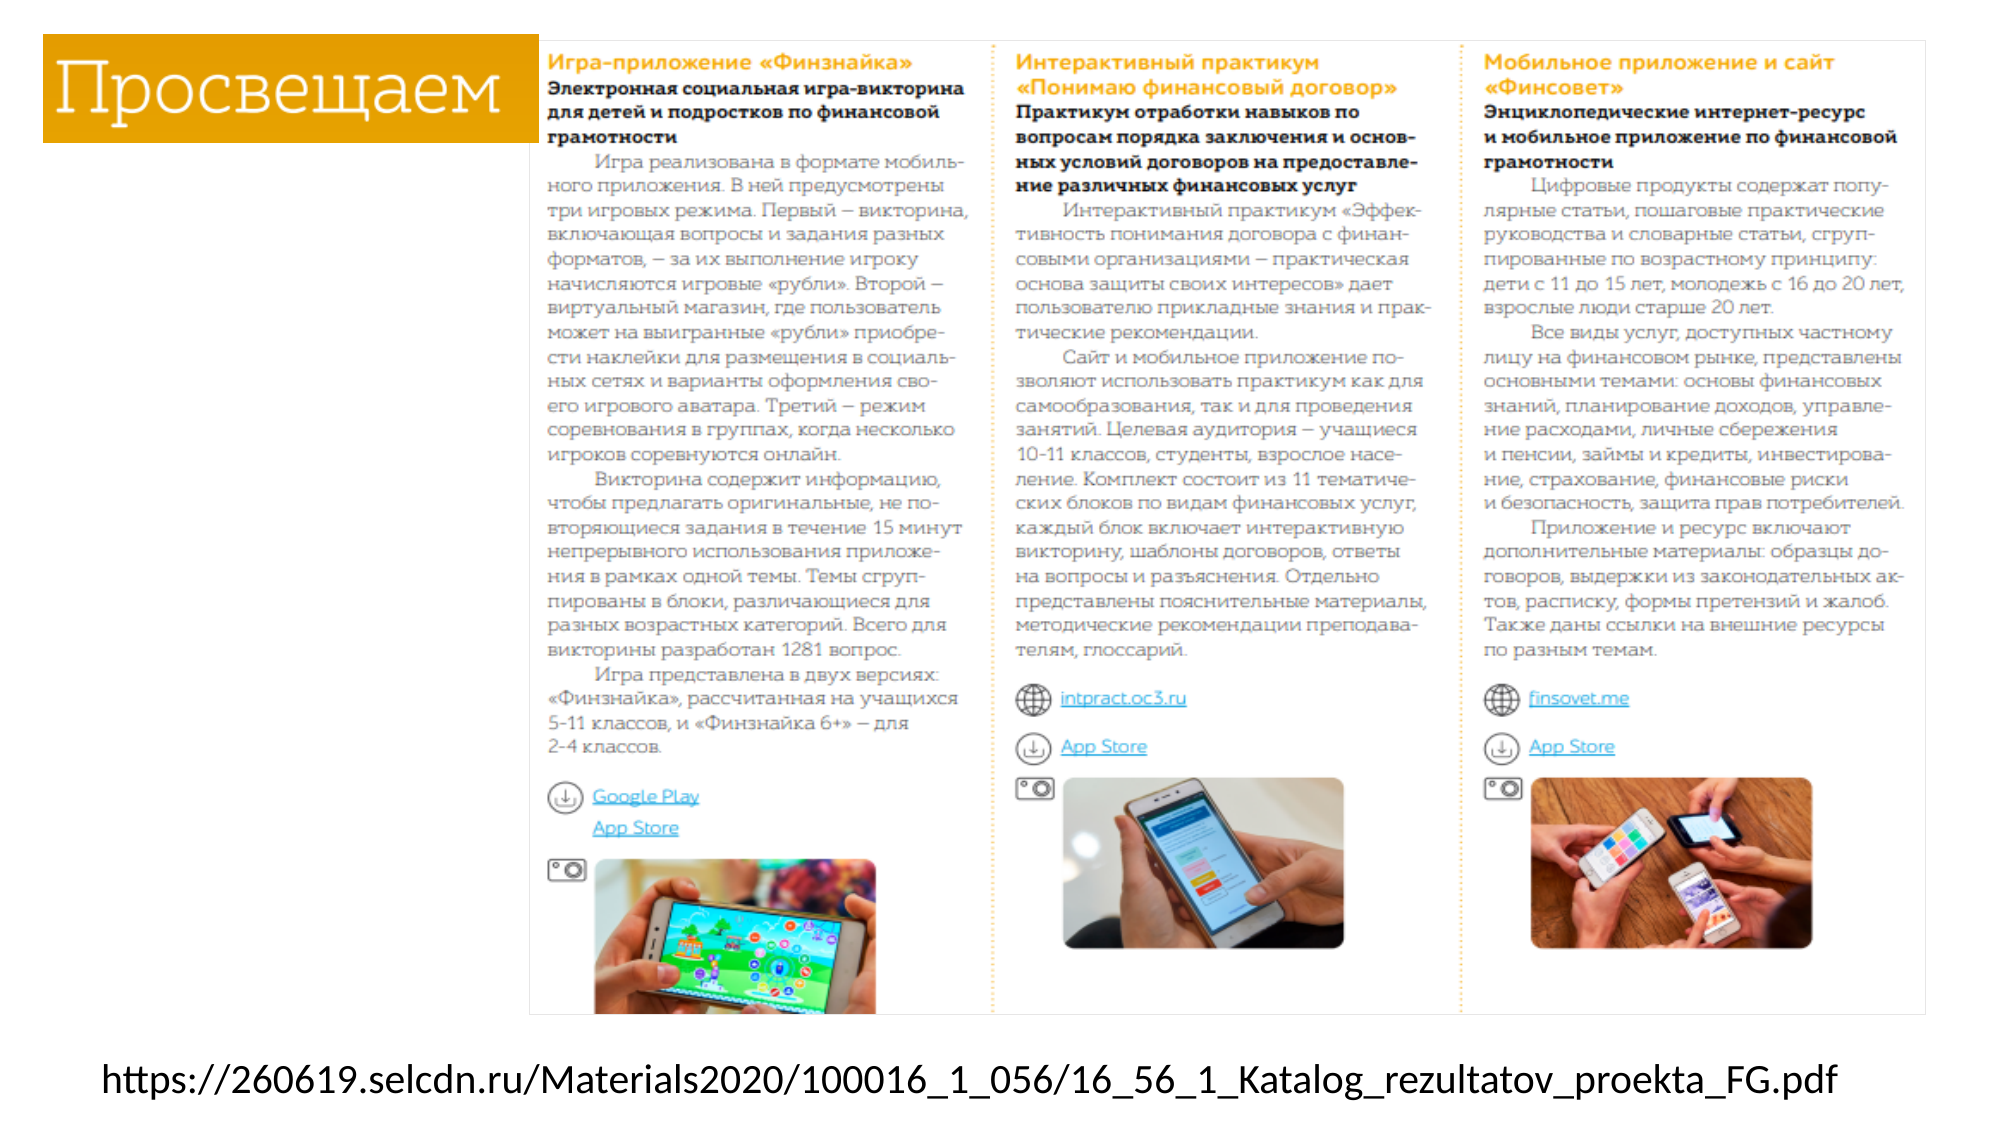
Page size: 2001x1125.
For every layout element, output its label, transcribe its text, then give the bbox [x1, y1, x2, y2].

picture [43, 34, 1925, 1014]
text_box https://260619.selcdn.ru/Materials2020/100016_1_056/16_56_1_Katalog_rezultatov_proekta_FG.pdf [86, 1054, 1912, 1110]
